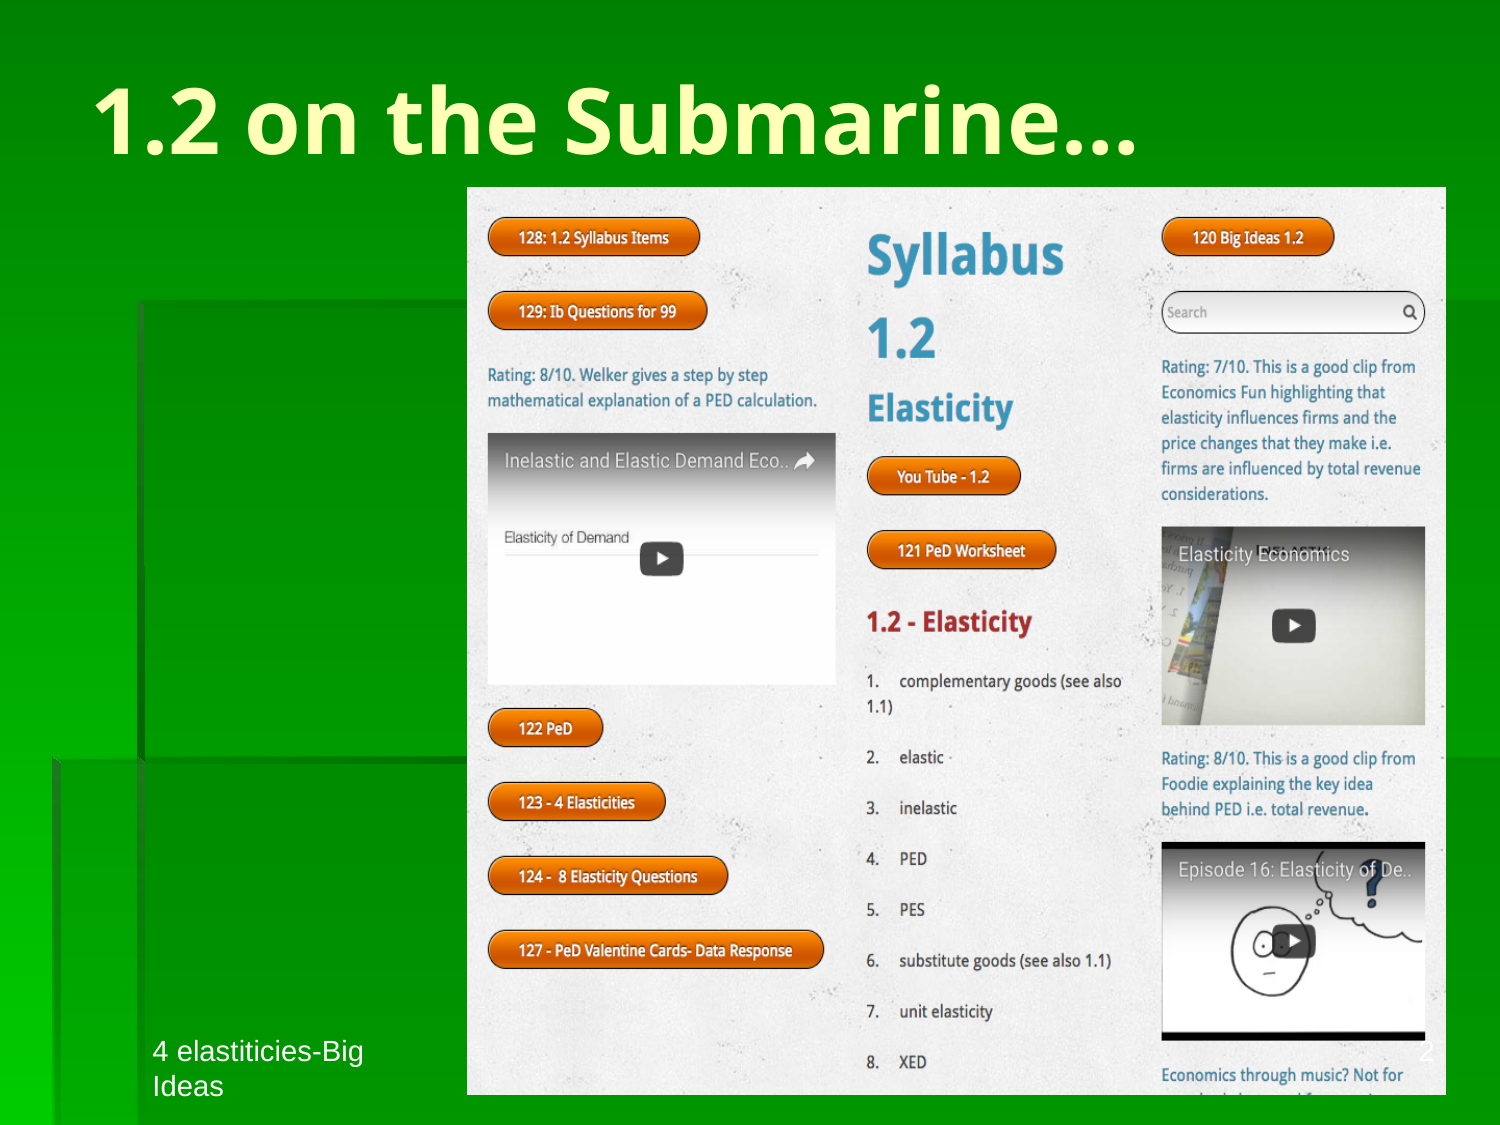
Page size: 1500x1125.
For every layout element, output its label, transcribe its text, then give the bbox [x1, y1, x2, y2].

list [174, 187, 1500, 1095]
slide_number 4 elastiticies-Big Ideas [137, 1024, 450, 1103]
title 1.2 on the Submarine… [74, 0, 1451, 236]
